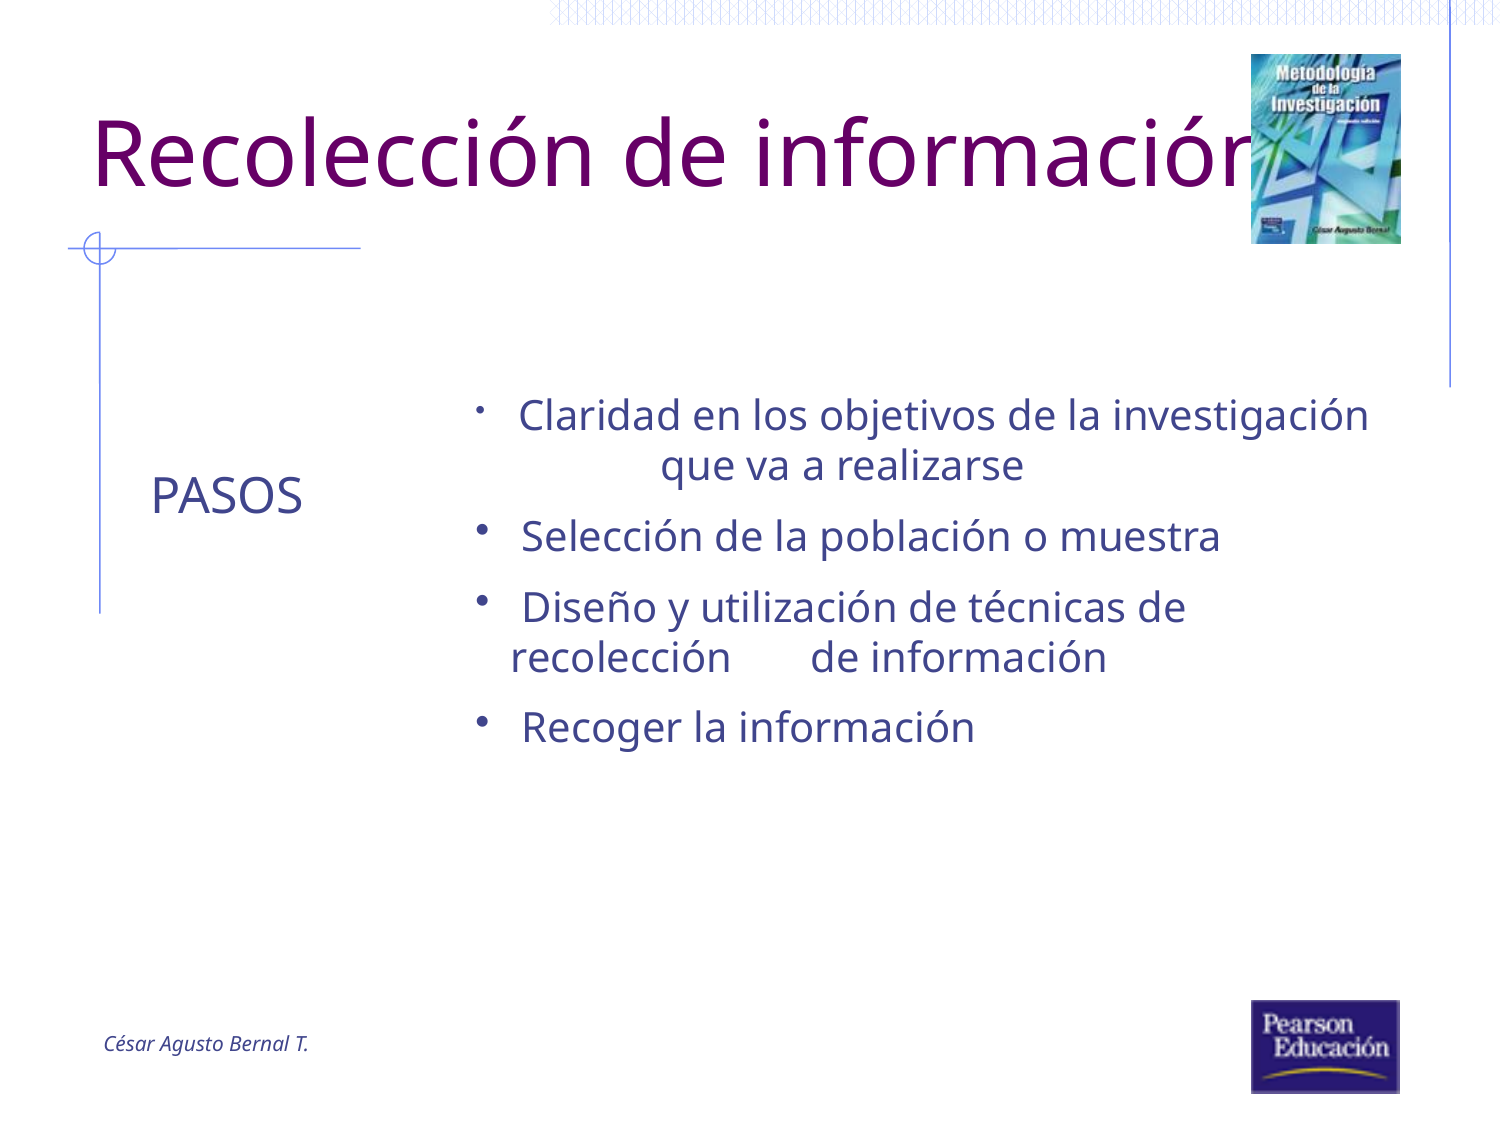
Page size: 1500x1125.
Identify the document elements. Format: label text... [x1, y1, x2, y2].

text_box César Agusto Bernal T. [88, 1023, 703, 1063]
title Recolección de información [74, 99, 1246, 213]
text_box PASOS [135, 456, 386, 531]
picture [1251, 999, 1400, 1095]
picture [1251, 54, 1401, 244]
text_box Claridad en los objetivos de la investigación que va a realizarse Selección de la población o muestra Diseño y utilización de técnicas de recolección de información Recoger la información [460, 381, 1386, 759]
